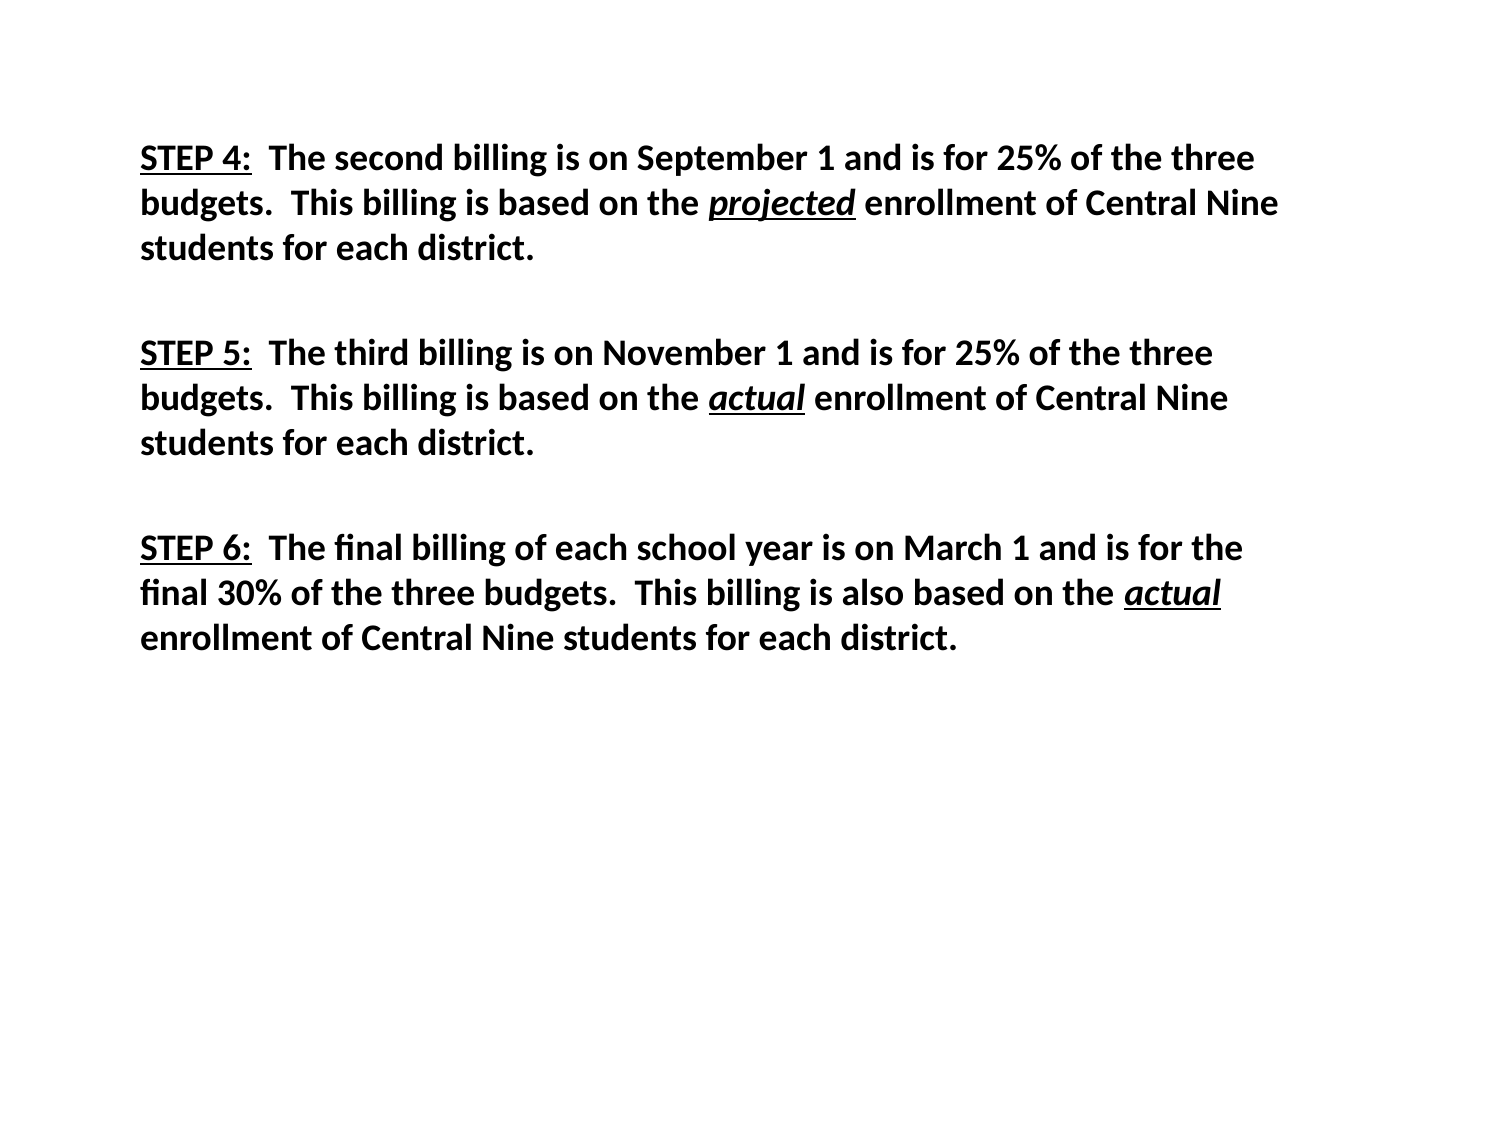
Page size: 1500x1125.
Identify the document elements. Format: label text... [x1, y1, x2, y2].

list STEP 4: The second billing is on September 1 and is for 25% of the three budgets. This billing is based on the projected enrollment of Central Nine students for each district. STEP 5: The third billing is on November 1 and is for 25% of the three budgets. This billing is based on the actual enrollment of Central Nine students for each district. STEP 6: The final billing of each school year is on March 1 and is for the final 30% of the three budgets. This billing is also based on the actual enrollment of Central Nine students for each district. [125, 125, 1324, 868]
